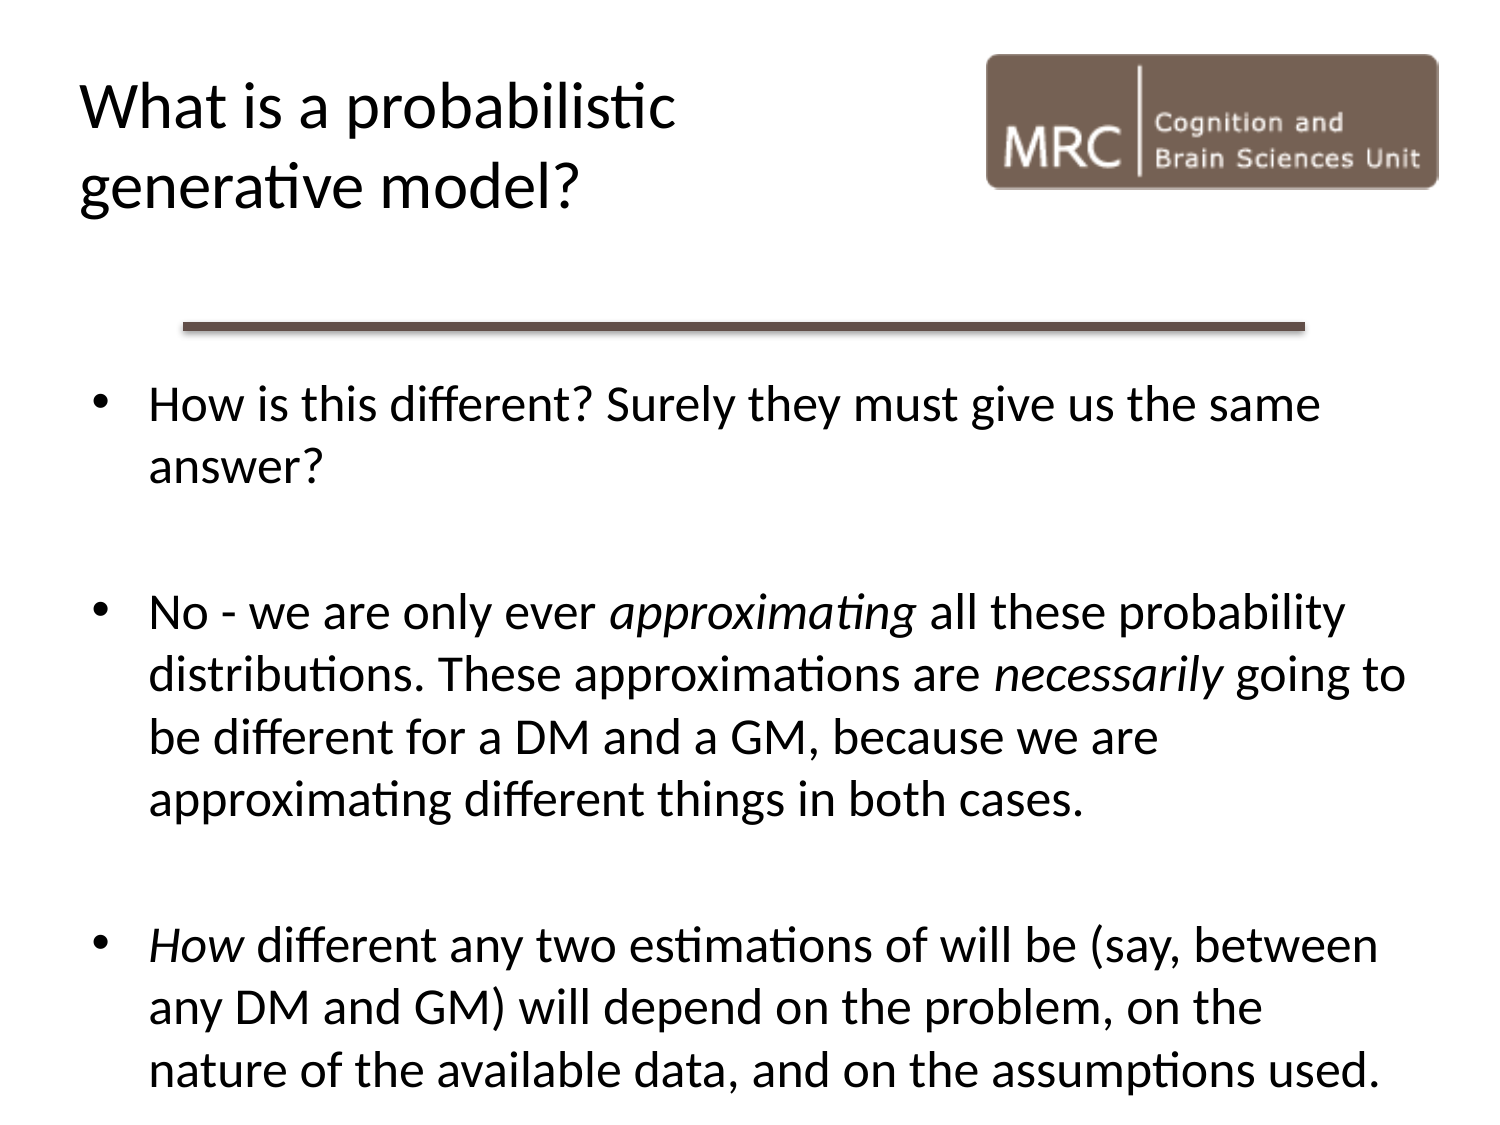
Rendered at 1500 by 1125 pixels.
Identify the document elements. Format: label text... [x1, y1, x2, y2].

text_box What is a probabilistic generative model? [64, 54, 845, 230]
picture [985, 54, 1439, 191]
